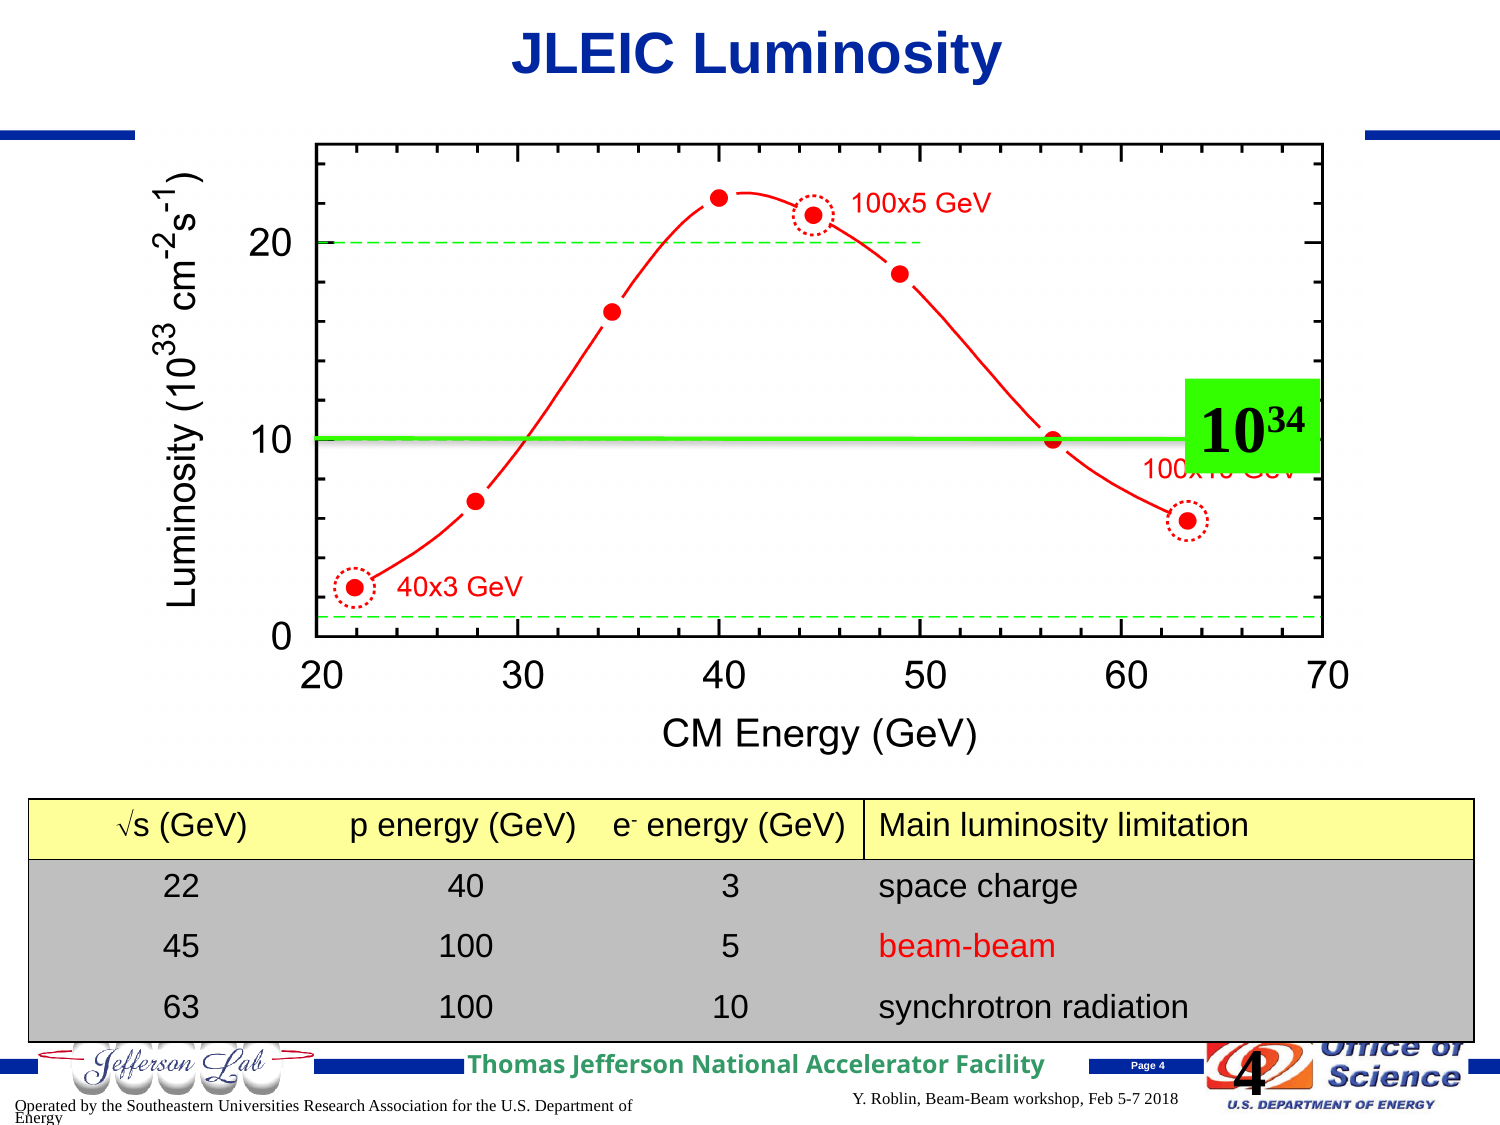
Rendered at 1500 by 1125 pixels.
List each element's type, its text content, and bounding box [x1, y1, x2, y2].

picture [134, 116, 1366, 768]
table_header p energy (GeV) [335, 800, 598, 859]
table_cell 5 [598, 920, 864, 981]
slide_number 4 [1074, 1021, 1425, 1067]
title JLEIC Luminosity [164, 0, 1366, 113]
table_cell space charge [864, 860, 1473, 920]
table_header e- energy (GeV) [598, 800, 863, 859]
table_header s (GeV) [29, 800, 335, 859]
table_cell beam-beam [864, 920, 1473, 981]
table_cell 100 [335, 920, 598, 981]
picture [38, 1043, 314, 1095]
table_cell 3 [598, 860, 864, 920]
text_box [314, 378, 1321, 440]
table_cell 10 [598, 981, 864, 1041]
table_cell 100 [335, 981, 598, 1041]
table_cell 63 [29, 981, 335, 1041]
table_cell 45 [29, 920, 335, 981]
table_cell 22 [29, 860, 335, 920]
table_header Main luminosity limitation [865, 800, 1473, 859]
table_cell synchrotron radiation [864, 981, 1473, 1041]
table_cell 40 [335, 860, 598, 920]
